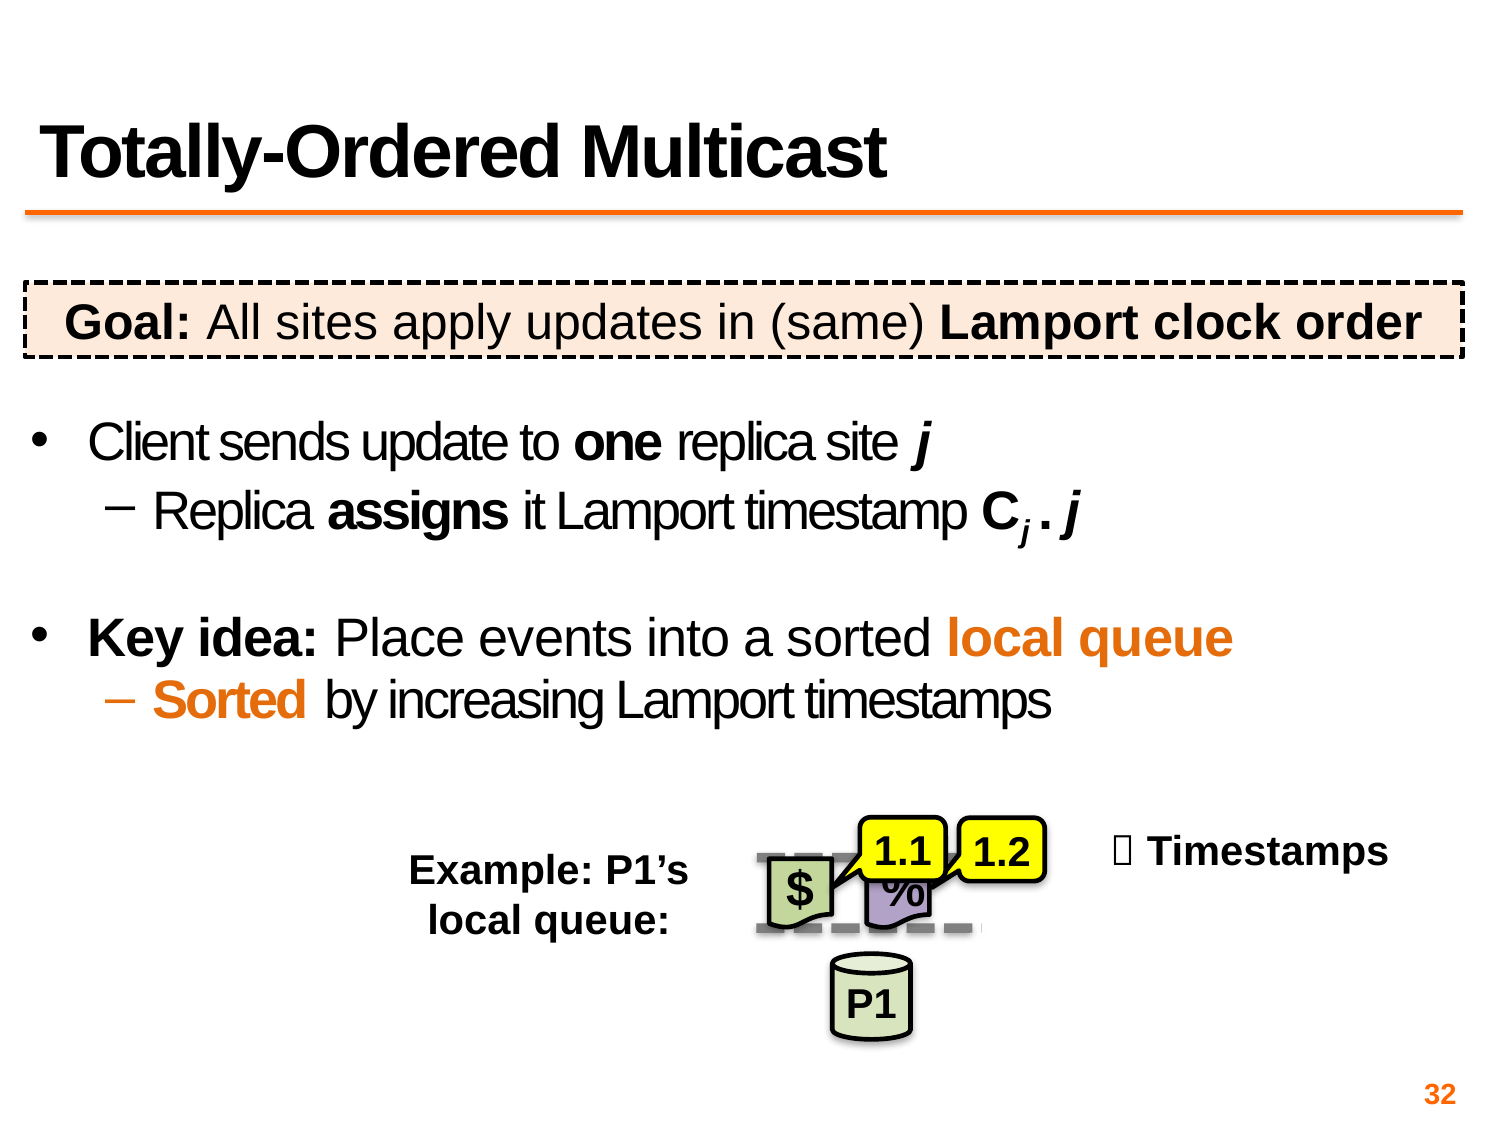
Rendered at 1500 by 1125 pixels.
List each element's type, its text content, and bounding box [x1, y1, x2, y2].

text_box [371, 816, 1046, 1040]
title Totally-Ordered Multicast [24, 24, 1463, 201]
slide_number 32 [1112, 1074, 1463, 1110]
text_box Goal: All sites apply updates in (same) Lamport clock order [24, 282, 1463, 358]
list Client sends update to one replica site j Replica assigns it Lamport timestamp Cj . j Key idea: Place events into a sorted local queue Sorted by increasing Lamport timestamps [24, 412, 1463, 771]
text_box  Timestamps [1095, 816, 1405, 882]
